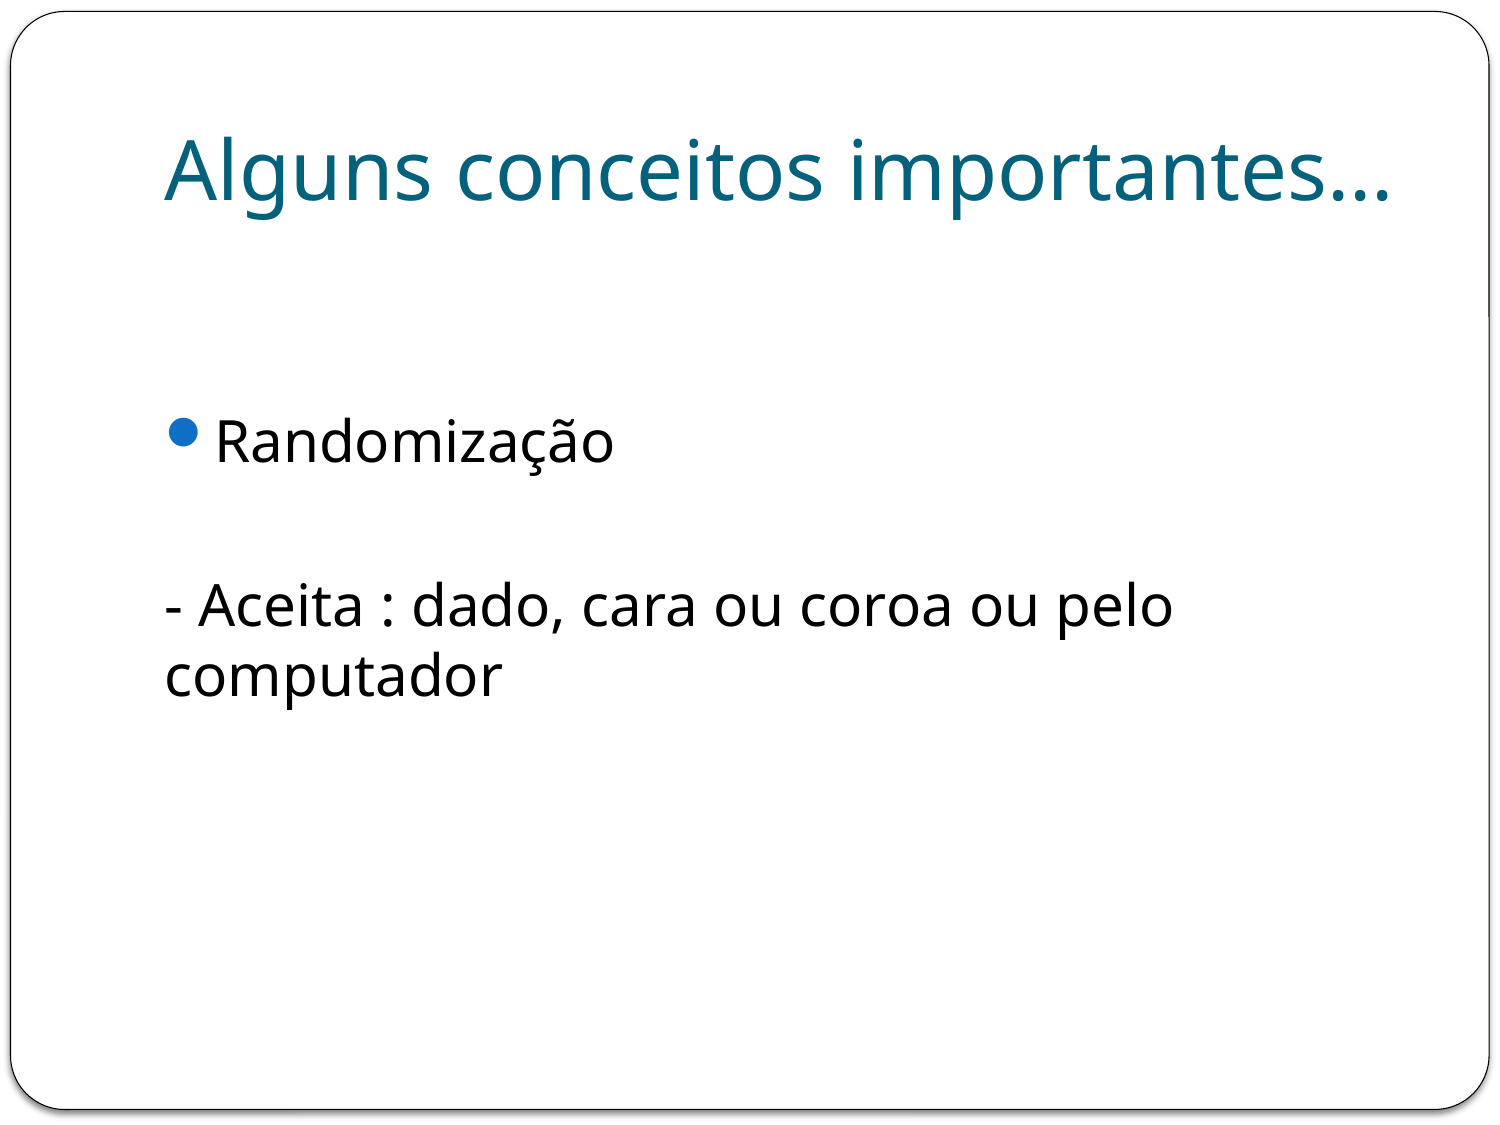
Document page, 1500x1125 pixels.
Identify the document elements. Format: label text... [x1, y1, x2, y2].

list Randomização - Aceita : dado, cara ou coroa ou pelo computador [150, 237, 1425, 988]
title Alguns conceitos importantes... [150, 45, 1425, 233]
